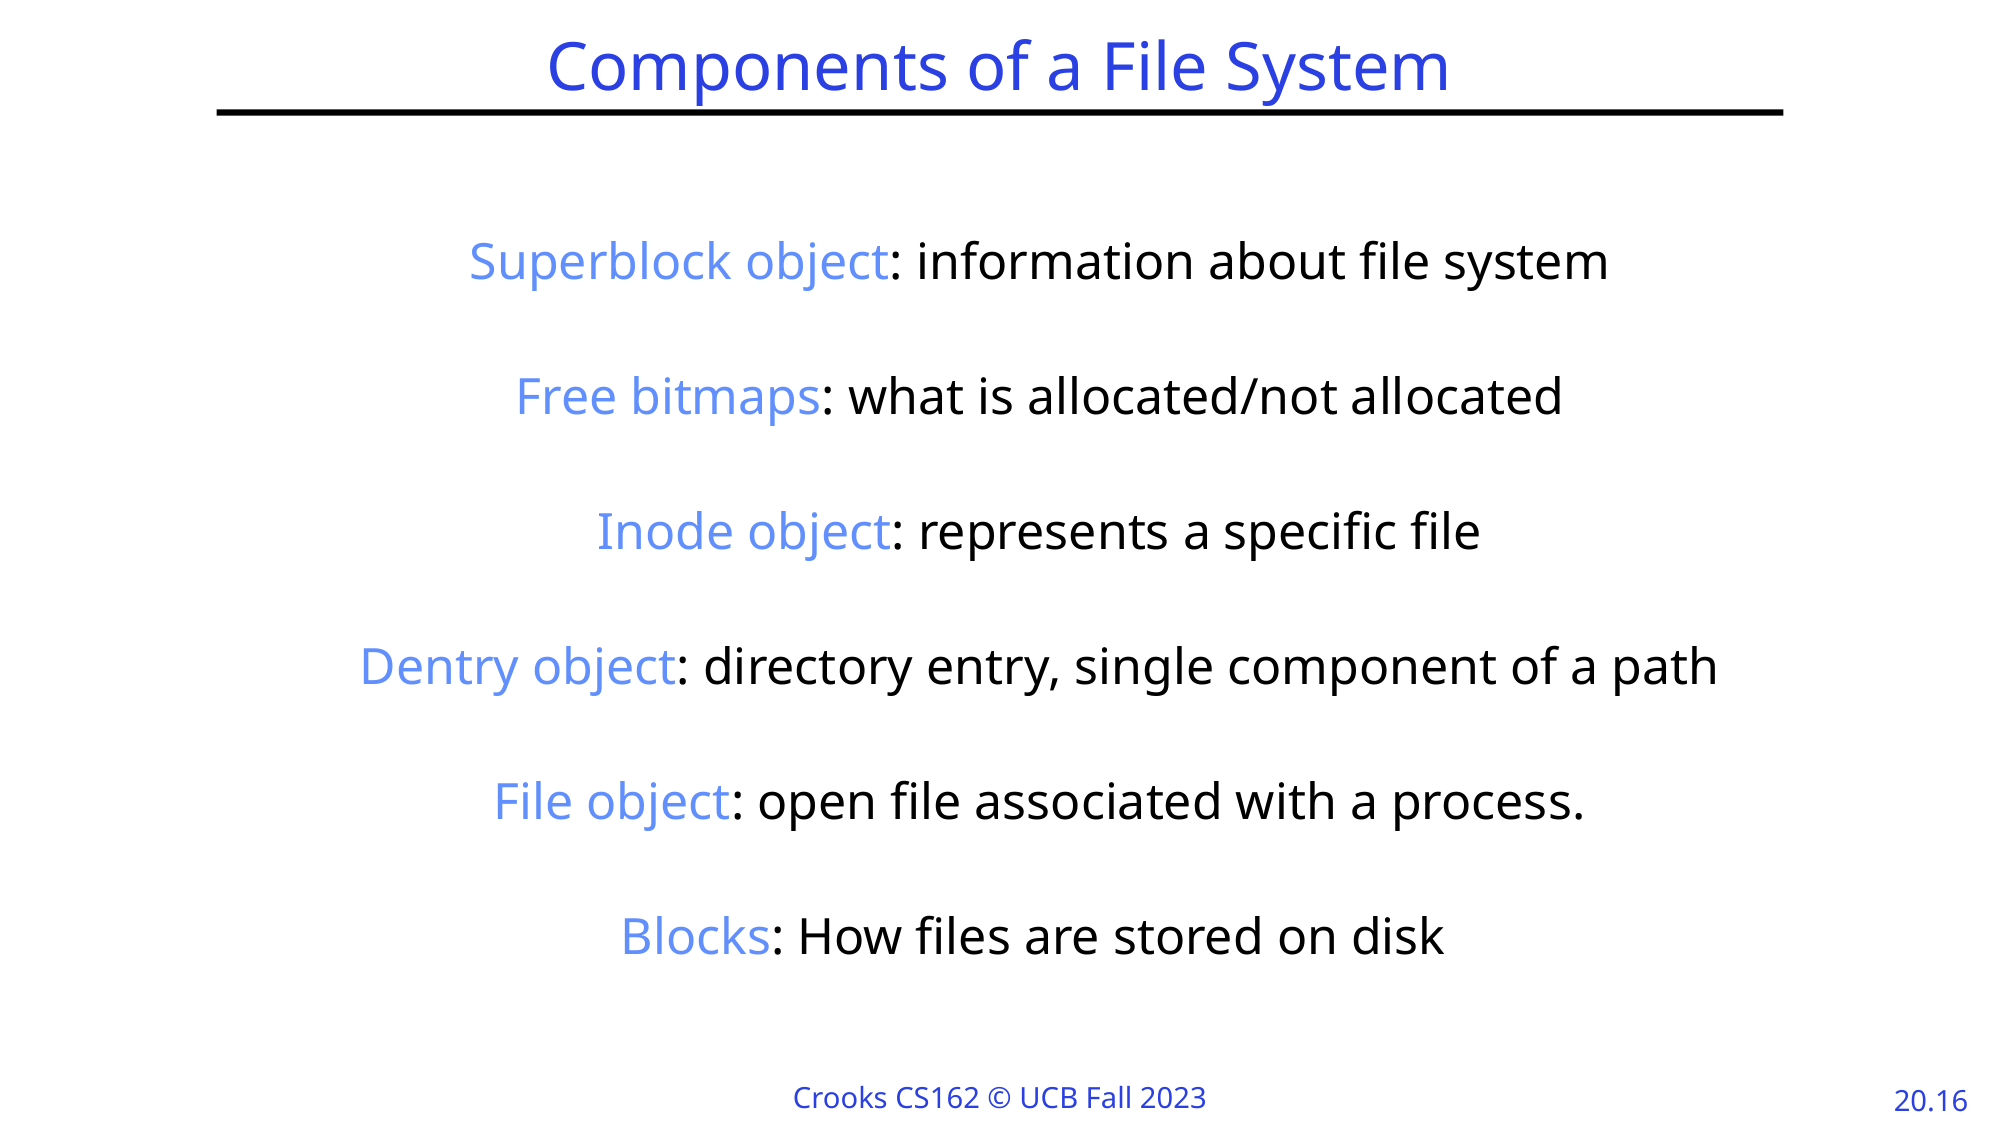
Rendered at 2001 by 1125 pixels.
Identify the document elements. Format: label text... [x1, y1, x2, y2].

title Components of a File System [216, 24, 1784, 113]
list Superblock object: information about file system Free bitmaps: what is allocated/not allocated Inode object: represents a specific file Dentry object: directory entry, single component of a path File object: open file associated with a process. Blocks: How files are stored on disk [125, 162, 1955, 1006]
